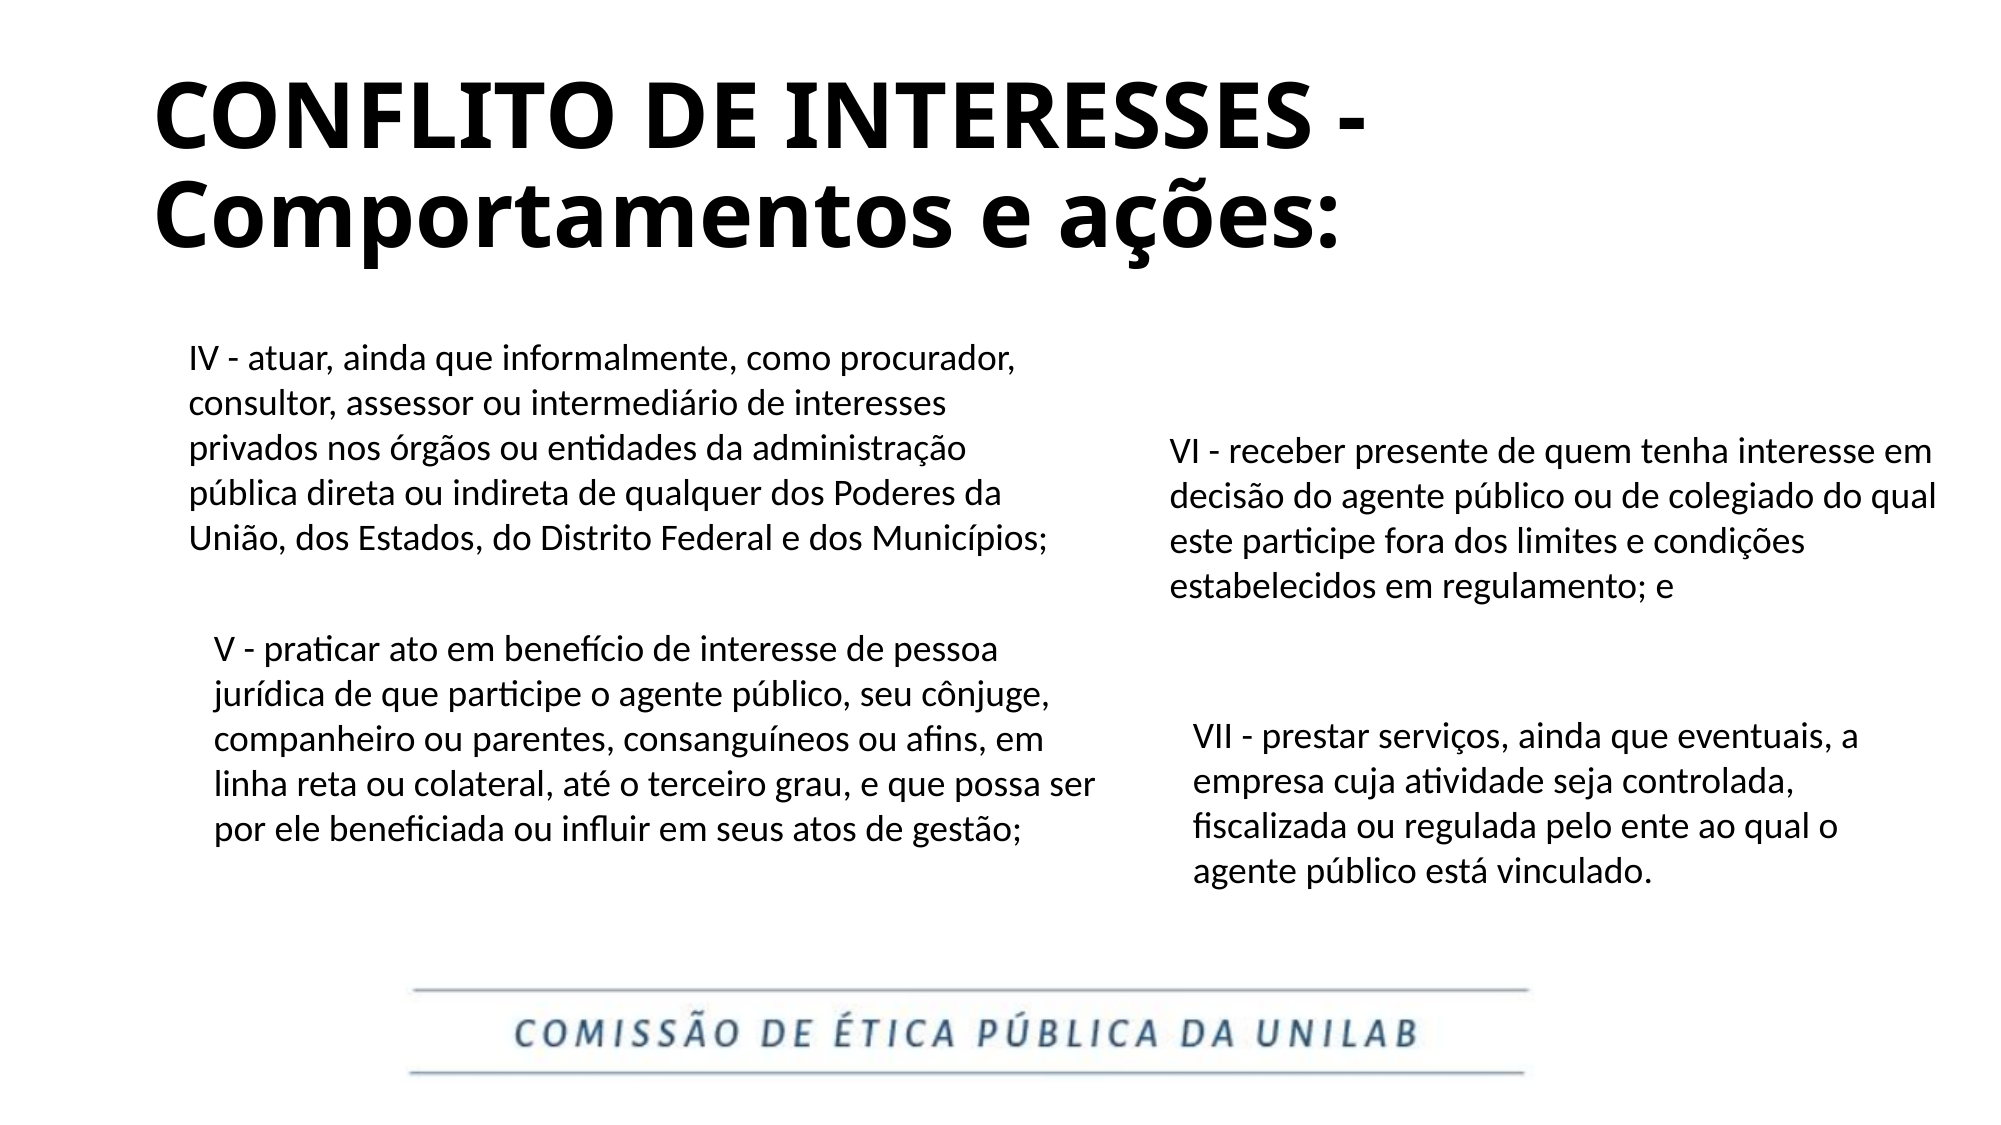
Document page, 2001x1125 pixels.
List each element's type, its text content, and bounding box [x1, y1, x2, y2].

text_box IV - atuar, ainda que informalmente, como procurador, consultor, assessor ou intermediário de interesses privados nos órgãos ou entidades da administração pública direta ou indireta de qualquer dos Poderes da União, dos Estados, do Distrito Federal e dos Municípios; [173, 325, 1090, 566]
title CONFLITO DE INTERESSES -Comportamentos e ações: [137, 59, 1863, 278]
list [402, 982, 1543, 1083]
text_box VII - prestar serviços, ainda que eventuais, a empresa cuja atividade seja controlada, fiscalizada ou regulada pelo ente ao qual o agente público está vinculado. [1178, 703, 1946, 899]
text_box VI - receber presente de quem tenha interesse em decisão do agente público ou de colegiado do qual este participe fora dos limites e condições estabelecidos em regulamento; e [1154, 419, 1969, 614]
text_box V - praticar ato em benefício de interesse de pessoa jurídica de que participe o agente público, seu cônjuge, companheiro ou parentes, consanguíneos ou afins, em linha reta ou colateral, até o terceiro grau, e que possa ser por ele beneficiada ou influir em seus atos de gestão; [198, 616, 1116, 856]
